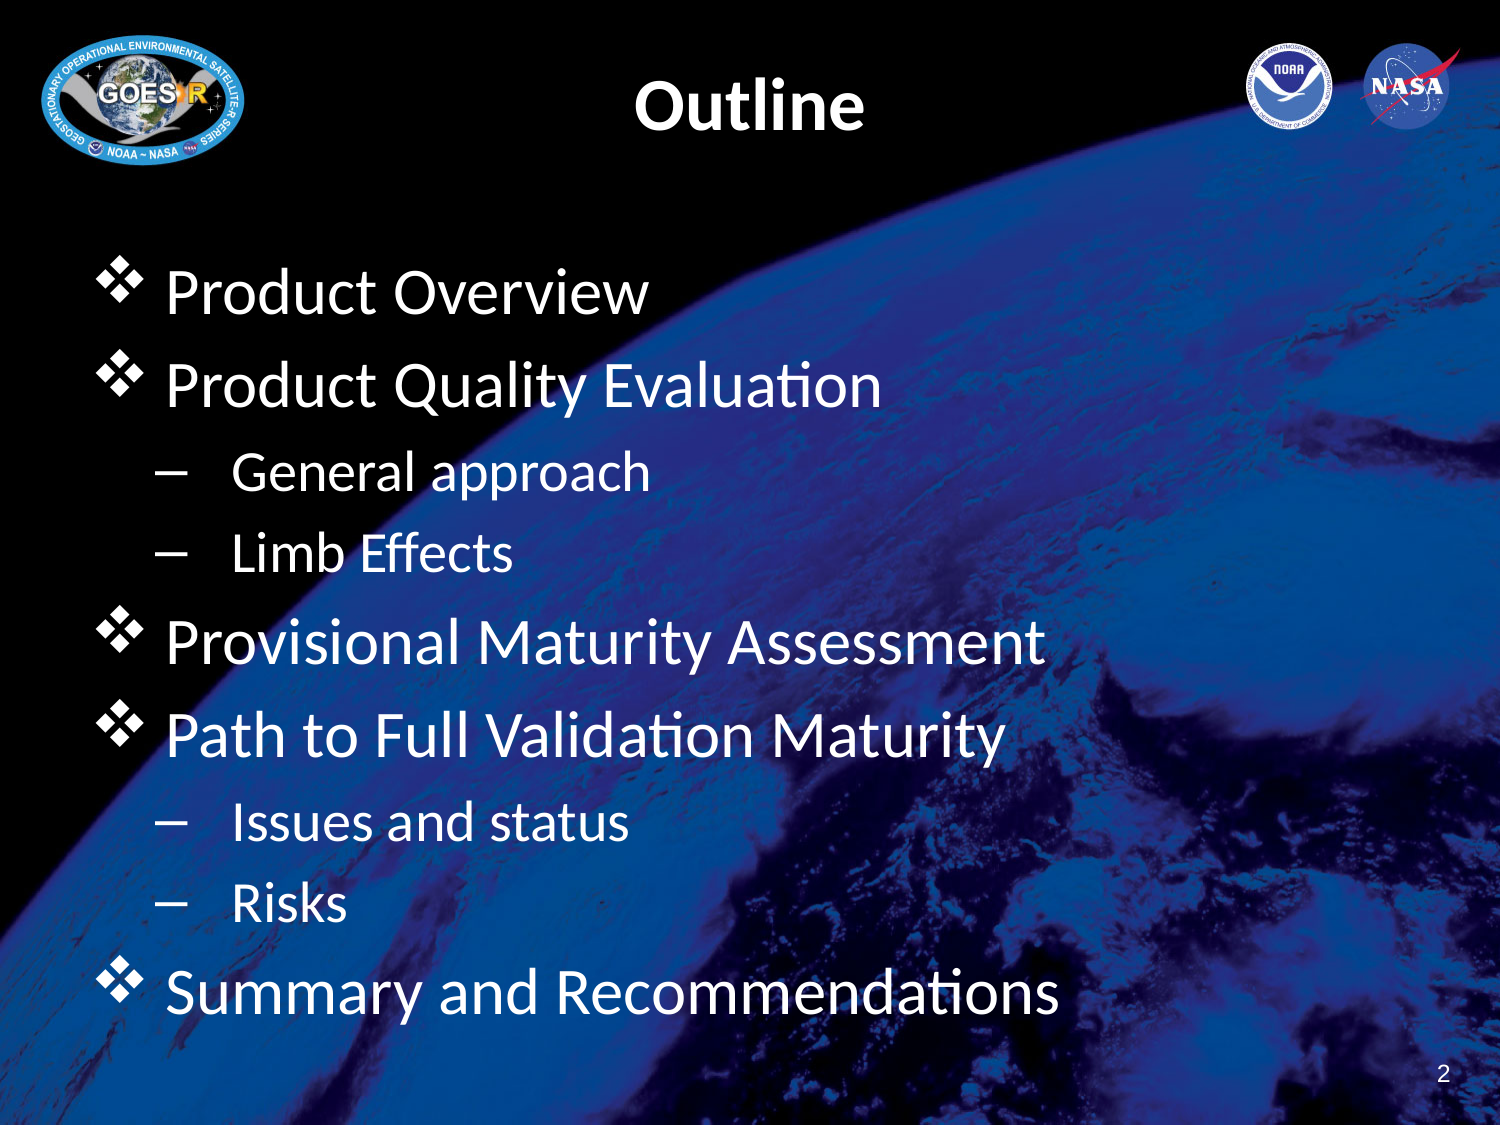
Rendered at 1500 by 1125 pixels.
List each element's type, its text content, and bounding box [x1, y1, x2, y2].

picture [0, 0, 1500, 1125]
list Product Overview Product Quality Evaluation General approach Limb Effects Provisional Maturity Assessment Path to Full Validation Maturity Issues and status Risks Summary and Recommendations [75, 240, 1425, 1063]
title Outline [225, 21, 1277, 180]
slide_number 2 [1353, 1042, 1466, 1103]
